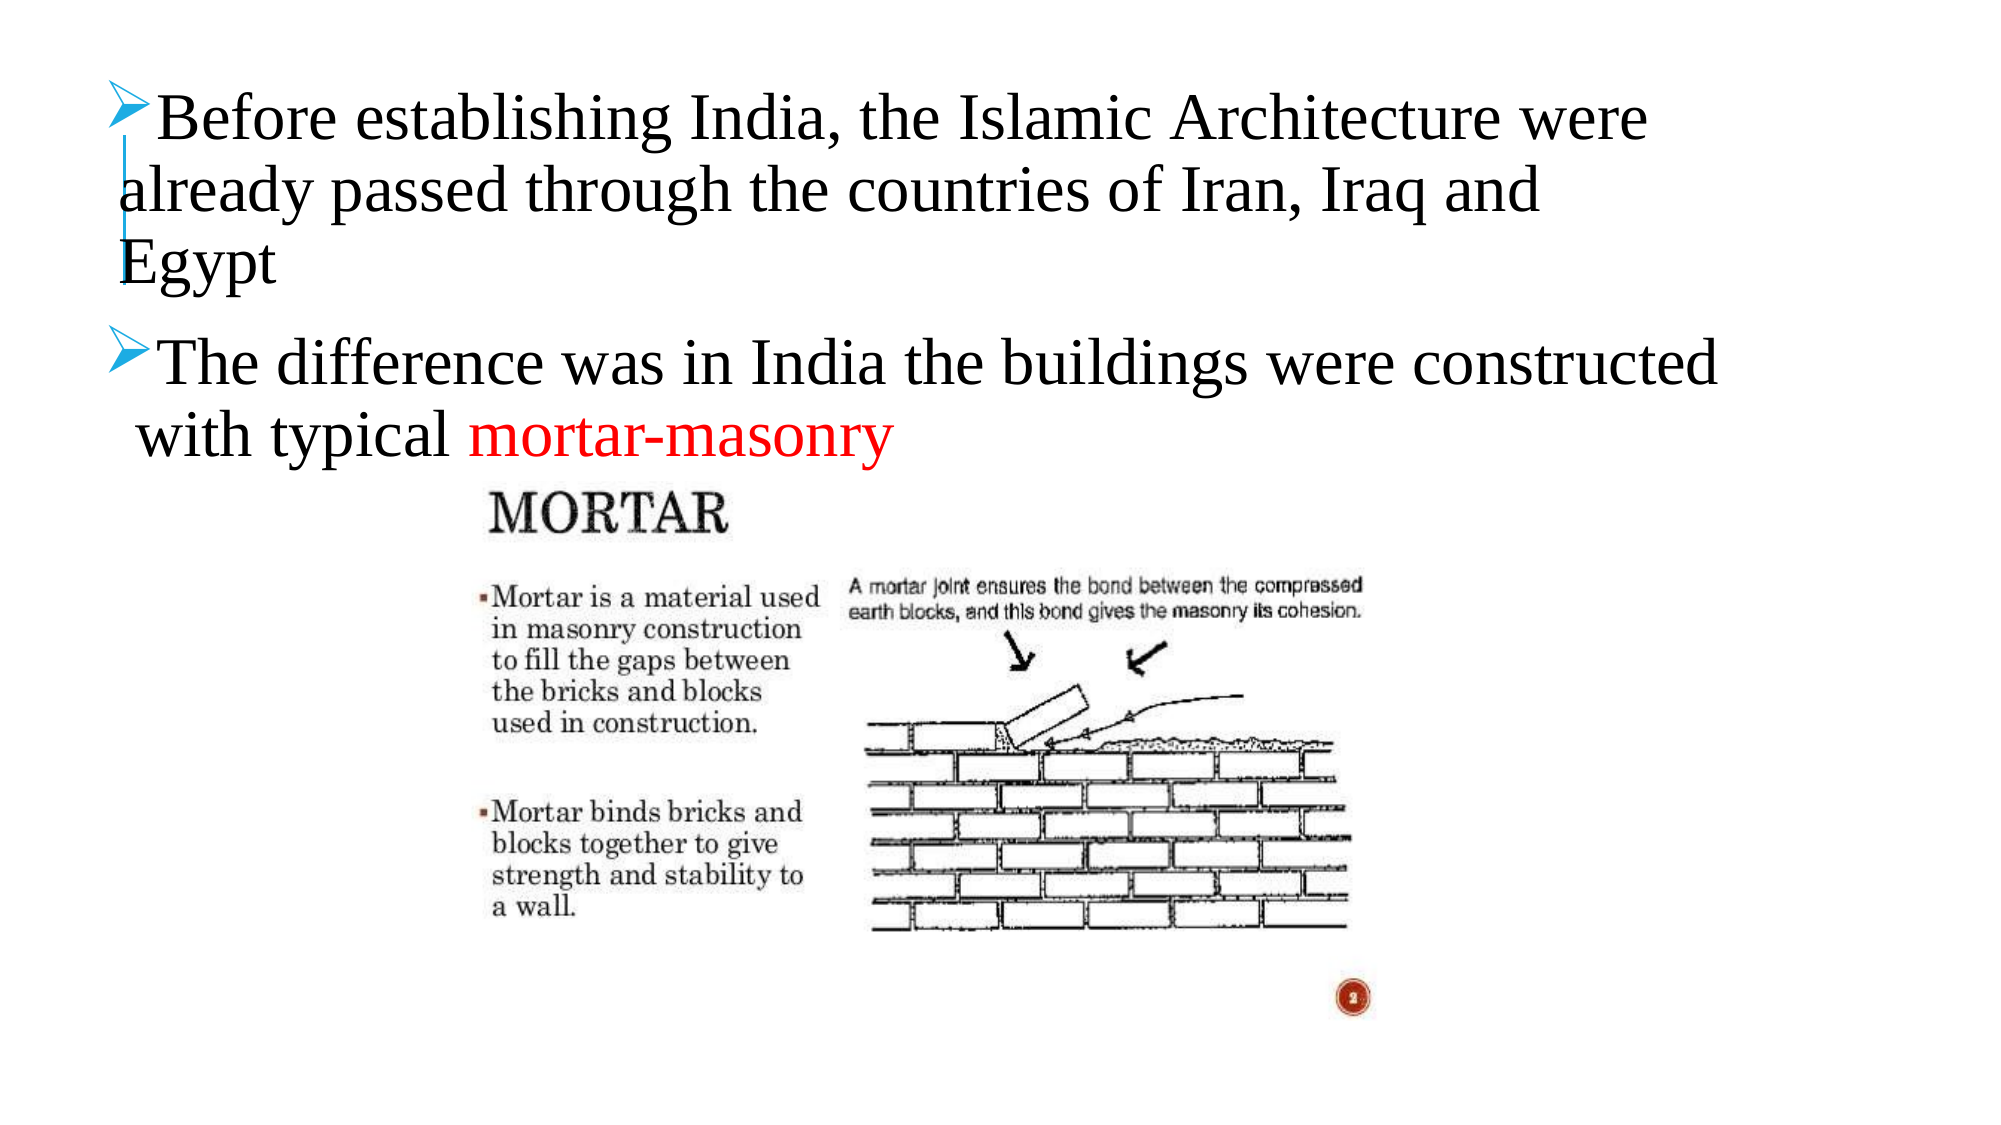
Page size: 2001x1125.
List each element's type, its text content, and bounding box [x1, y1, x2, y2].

text_box [471, 481, 1378, 1022]
text_box Before establishing India, the Islamic Architecture were already passed through the countries of Iran, Iraq and Egypt The difference was in India the buildings were constructed with typical mortar-masonry [101, 69, 1724, 471]
